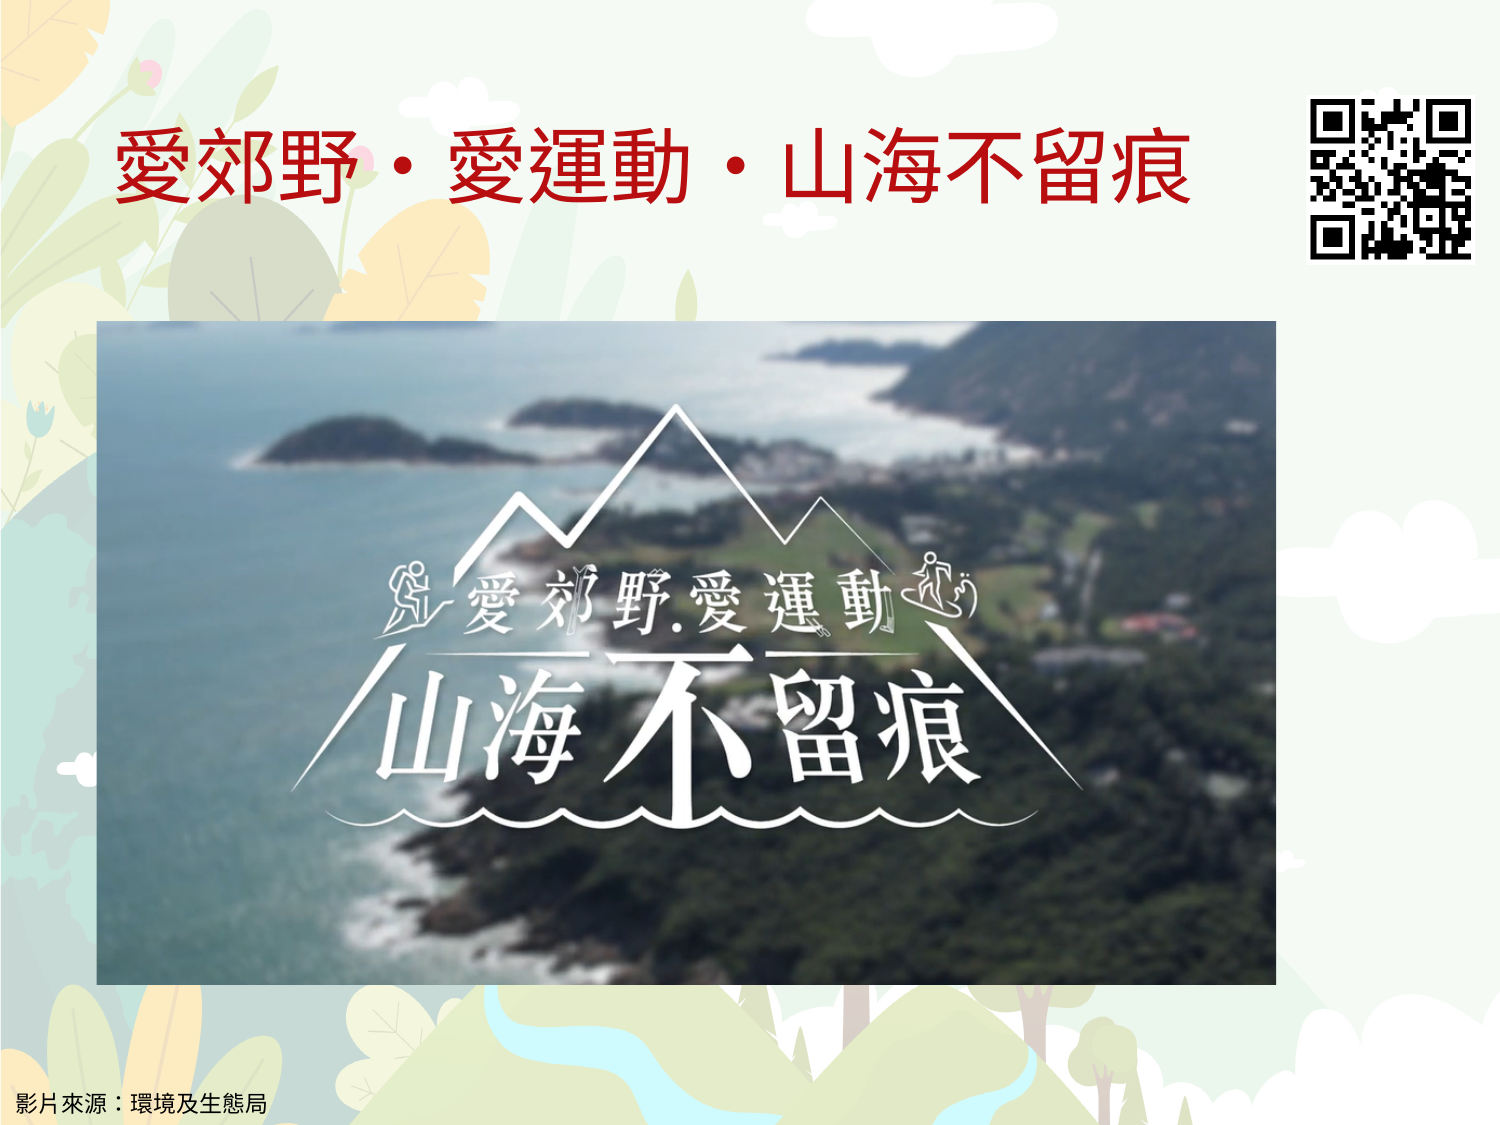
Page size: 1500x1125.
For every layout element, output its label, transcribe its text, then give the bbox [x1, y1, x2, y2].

picture [96, 321, 1277, 986]
title 愛郊野•愛運動•山海不留痕 [96, 75, 1326, 265]
picture [1305, 95, 1476, 265]
text_box 影片來源：環境及生態局 [0, 1082, 284, 1125]
